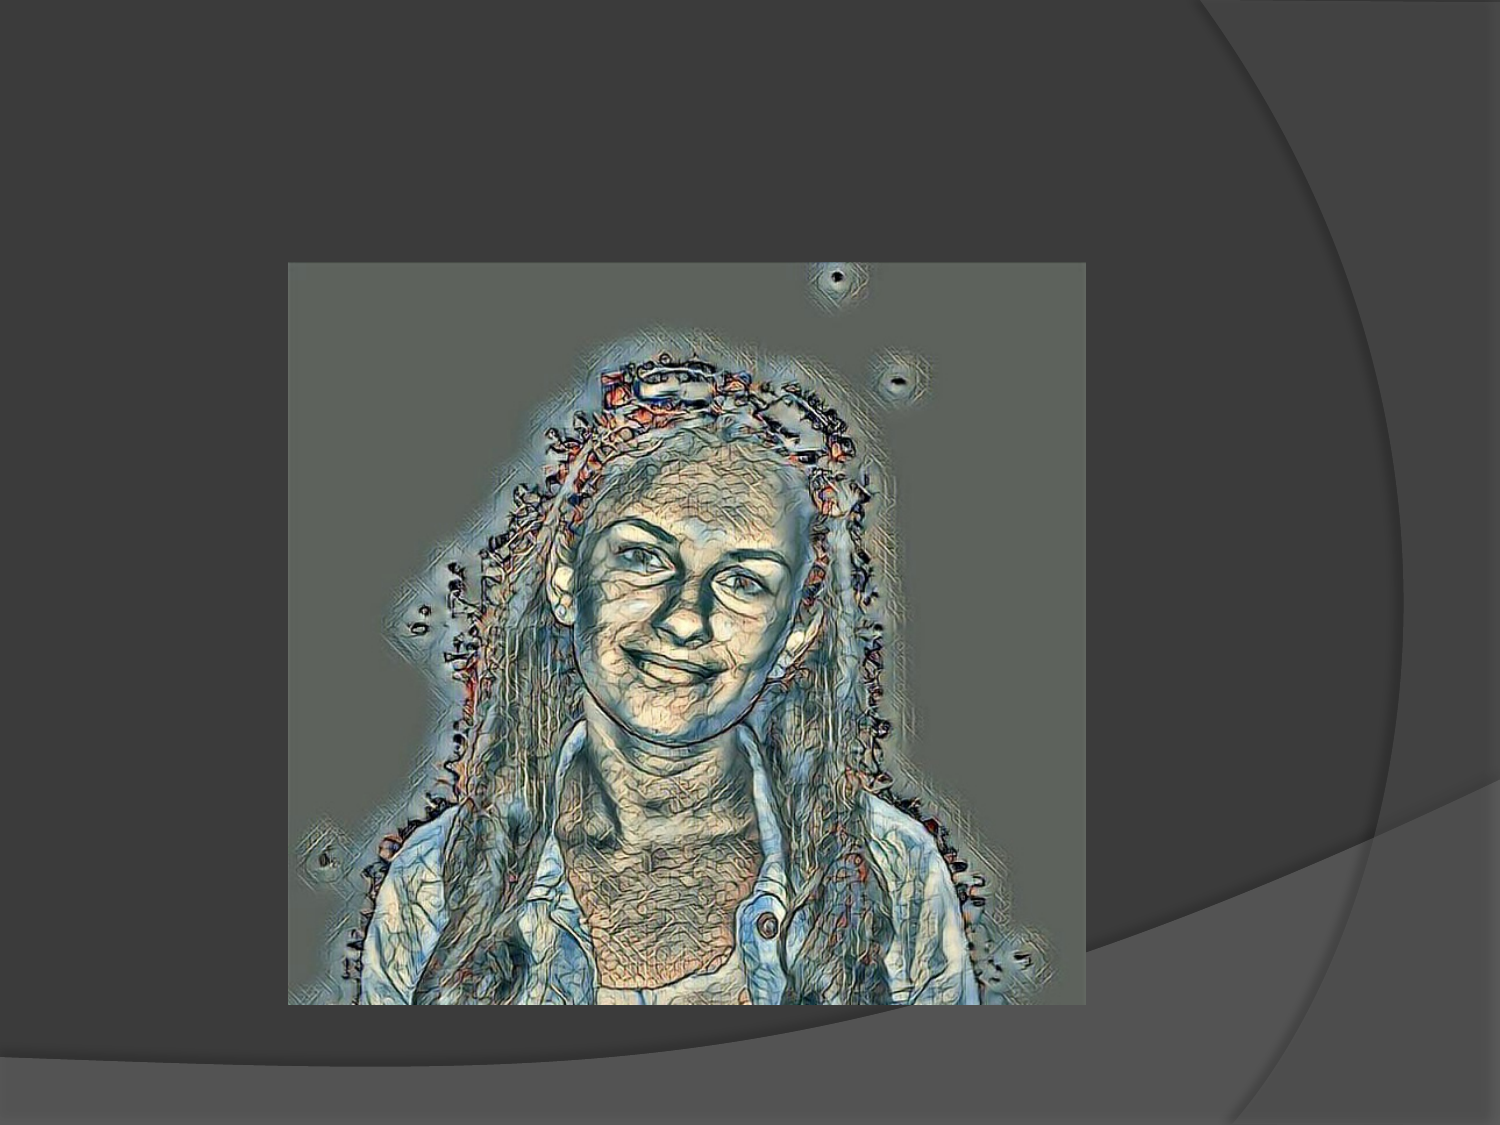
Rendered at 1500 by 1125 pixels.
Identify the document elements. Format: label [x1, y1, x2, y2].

list [74, 262, 1301, 1006]
